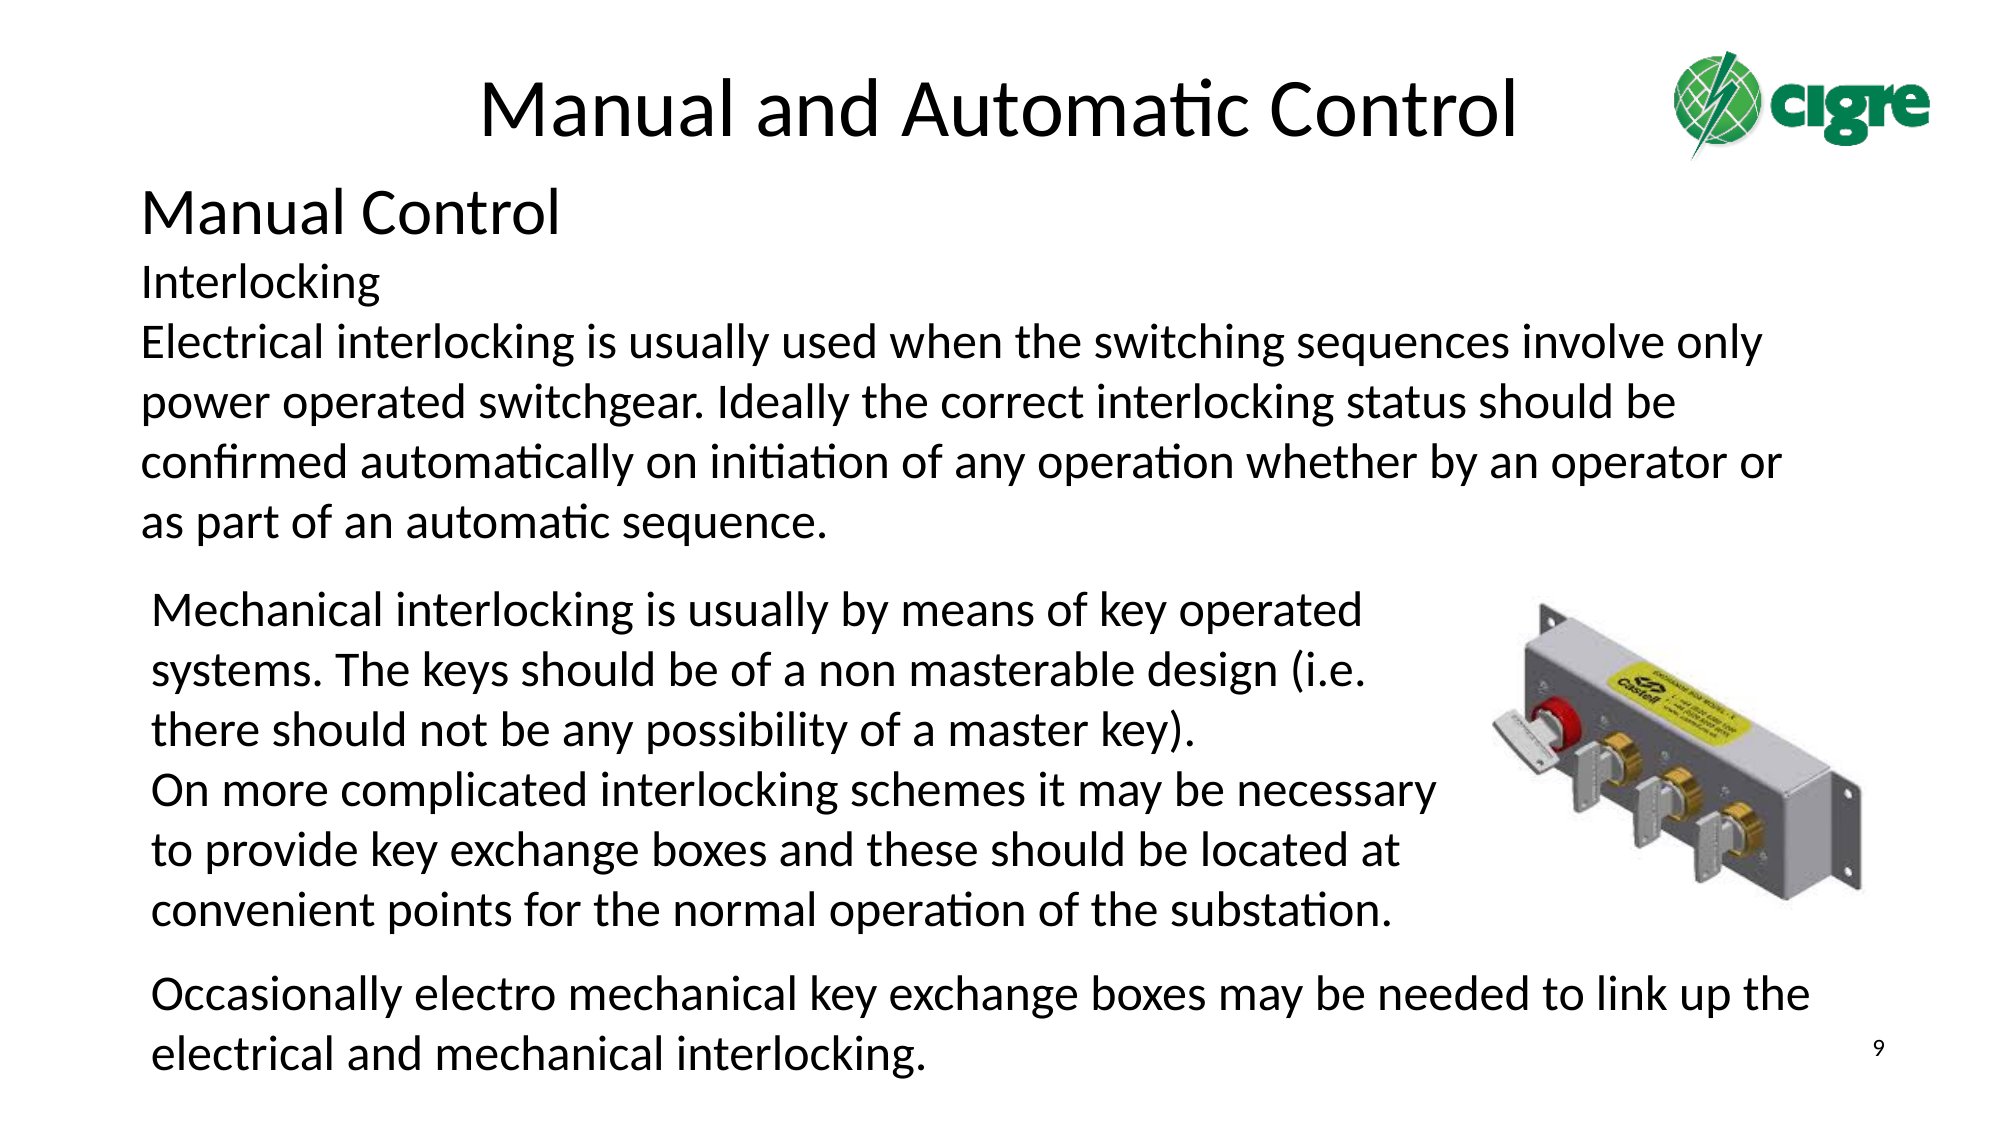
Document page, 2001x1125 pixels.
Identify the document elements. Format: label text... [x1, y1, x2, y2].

text_box Mechanical interlocking is usually by means of key operated systems. The keys should be of a non masterable design (i.e. there should not be any possibility of a master key). On more complicated interlocking schemes it may be necessary to provide key exchange boxes and these should be located at convenient points for the normal operation of the substation. [136, 569, 1475, 944]
text_box Occasionally electro mechanical key exchange boxes may be needed to link up the electrical and mechanical interlocking. [136, 953, 1835, 1089]
slide_number 9 [1433, 1024, 1900, 1103]
picture [1480, 596, 1874, 910]
picture [1900, 42, 1939, 173]
text_box Manual Control Interlocking Electrical interlocking is usually used when the switching sequences involve only power operated switchgear. Ideally the correct interlocking status should be confirmed automatically on initiation of any operation whether by an operator or as part of an automatic sequence. [125, 160, 1833, 677]
title Manual and Automatic Control [99, 18, 1900, 187]
